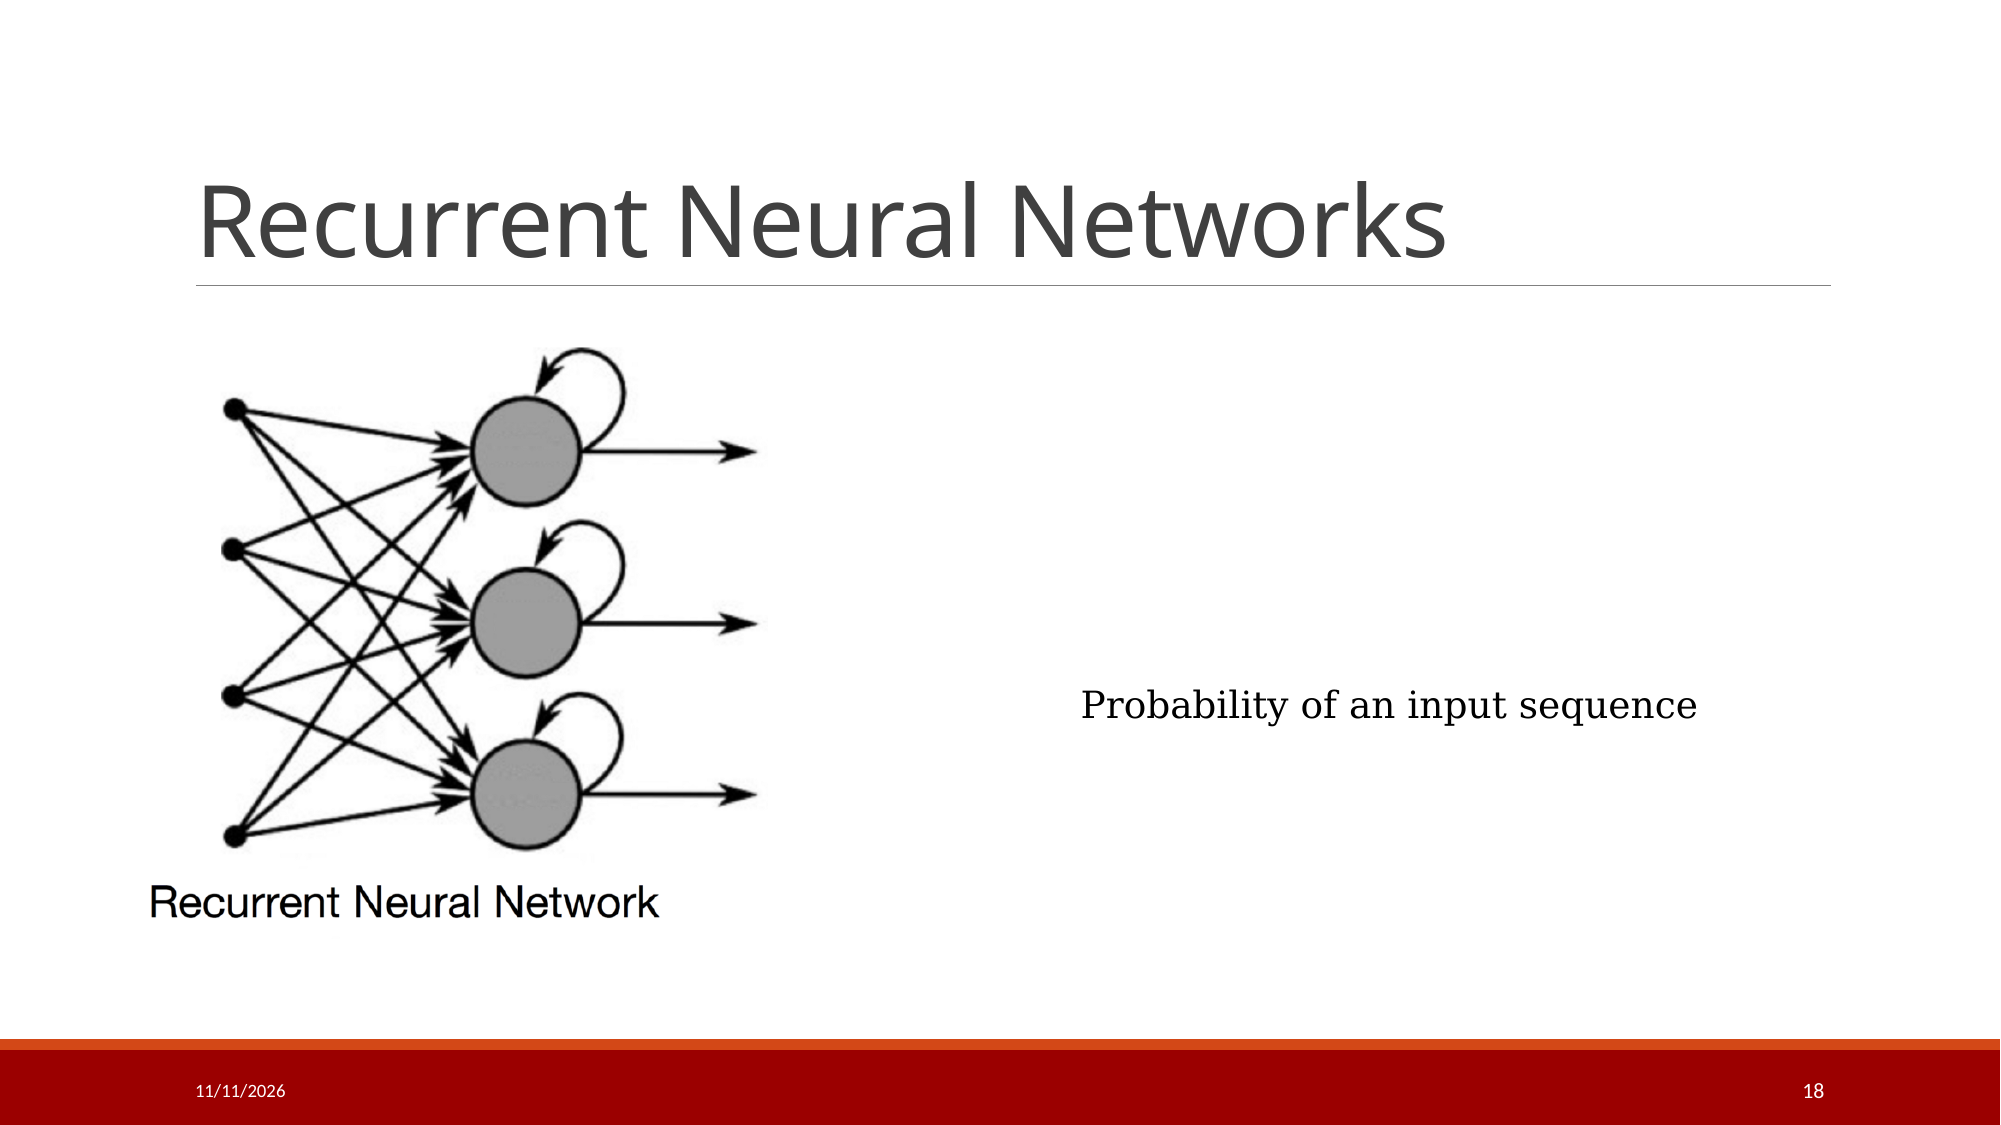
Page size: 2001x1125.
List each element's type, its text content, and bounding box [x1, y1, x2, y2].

slide_number 18 [1624, 1059, 1840, 1120]
title Recurrent Neural Networks [180, 47, 1830, 285]
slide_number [180, 1059, 586, 1120]
picture [142, 309, 769, 1004]
